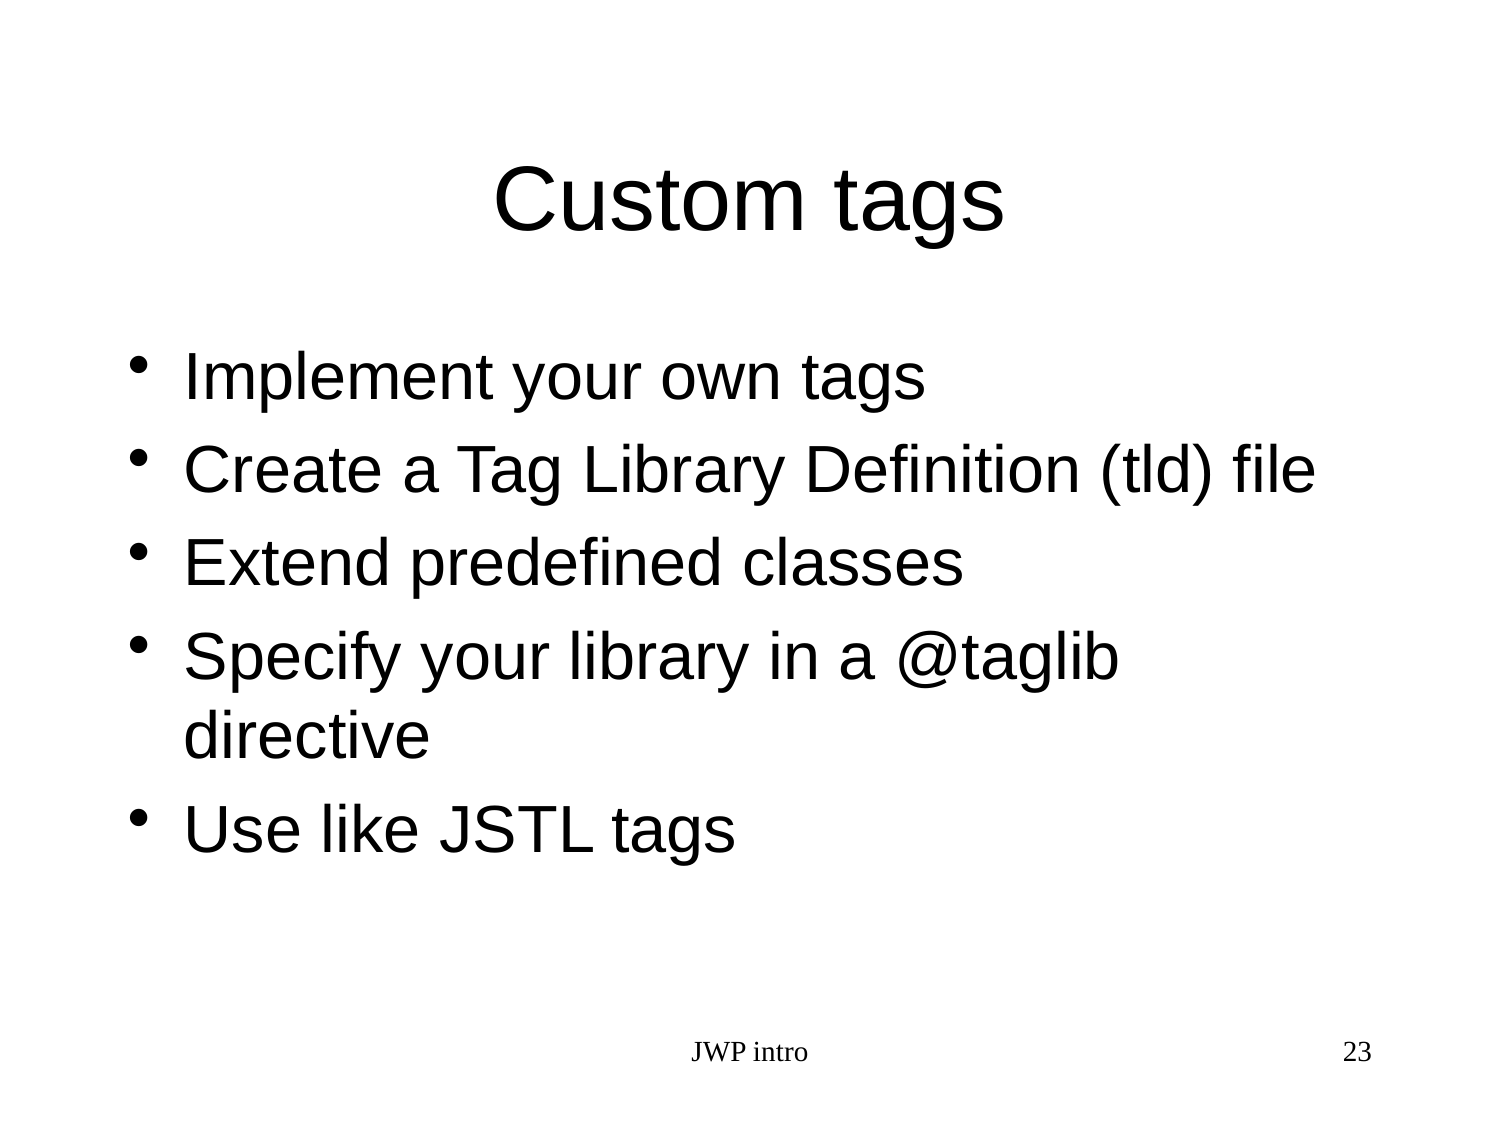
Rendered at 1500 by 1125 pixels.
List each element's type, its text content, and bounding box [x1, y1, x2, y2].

slide_number 23 [1074, 1024, 1388, 1101]
list Implement your own tags Create a Tag Library Definition (tld) file Extend predefined classes Specify your library in a @taglib directive Use like JSTL tags [112, 324, 1388, 1001]
footer JWP intro [512, 1024, 988, 1101]
title Custom tags [112, 99, 1388, 288]
